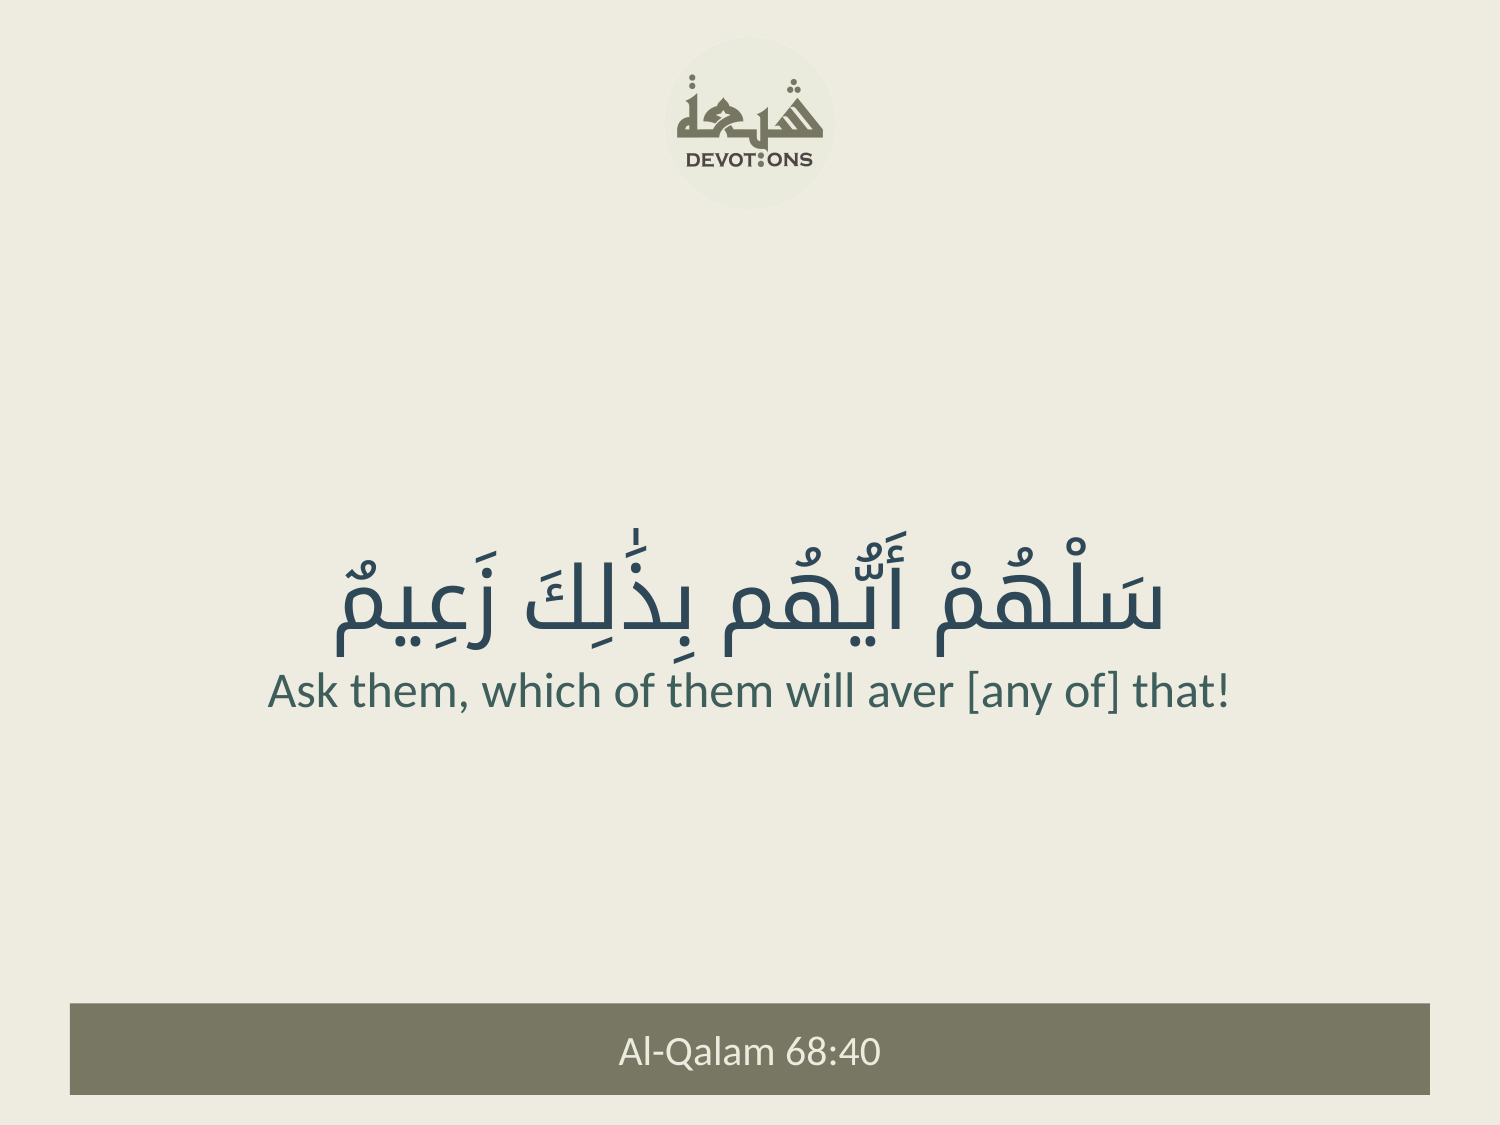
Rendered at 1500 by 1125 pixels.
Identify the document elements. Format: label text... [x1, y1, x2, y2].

list سَلْهُمْ أَيُّهُم بِذَٰلِكَ زَعِيمٌ Ask them, which of them will aver [any of] that! [69, 203, 1430, 1003]
picture [656, 29, 844, 203]
list Al-Qalam 68:40 [69, 1003, 1430, 1095]
